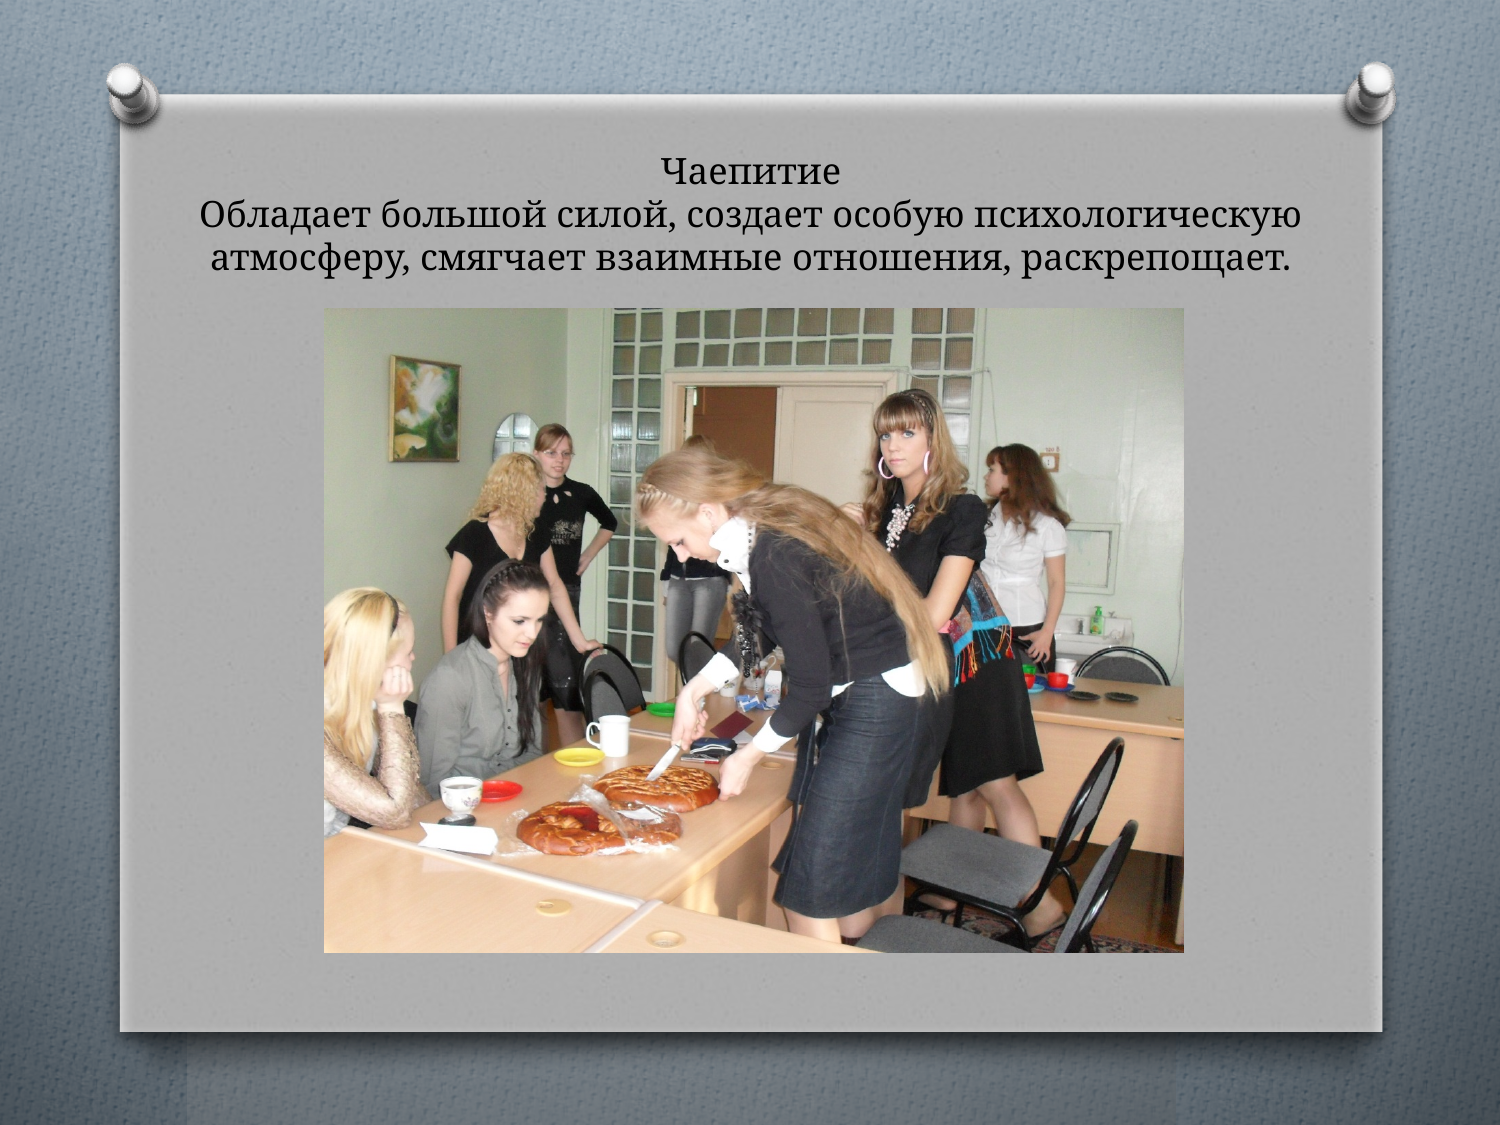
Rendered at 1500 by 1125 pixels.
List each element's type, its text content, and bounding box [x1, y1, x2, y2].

picture [75, 29, 198, 153]
picture [1317, 35, 1439, 156]
title Чаепитие Обладает большой силой, создает особую психологическую атмосферу, смягчает взаимные отношения, раскрепощает. [179, 134, 1323, 332]
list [324, 308, 1185, 954]
